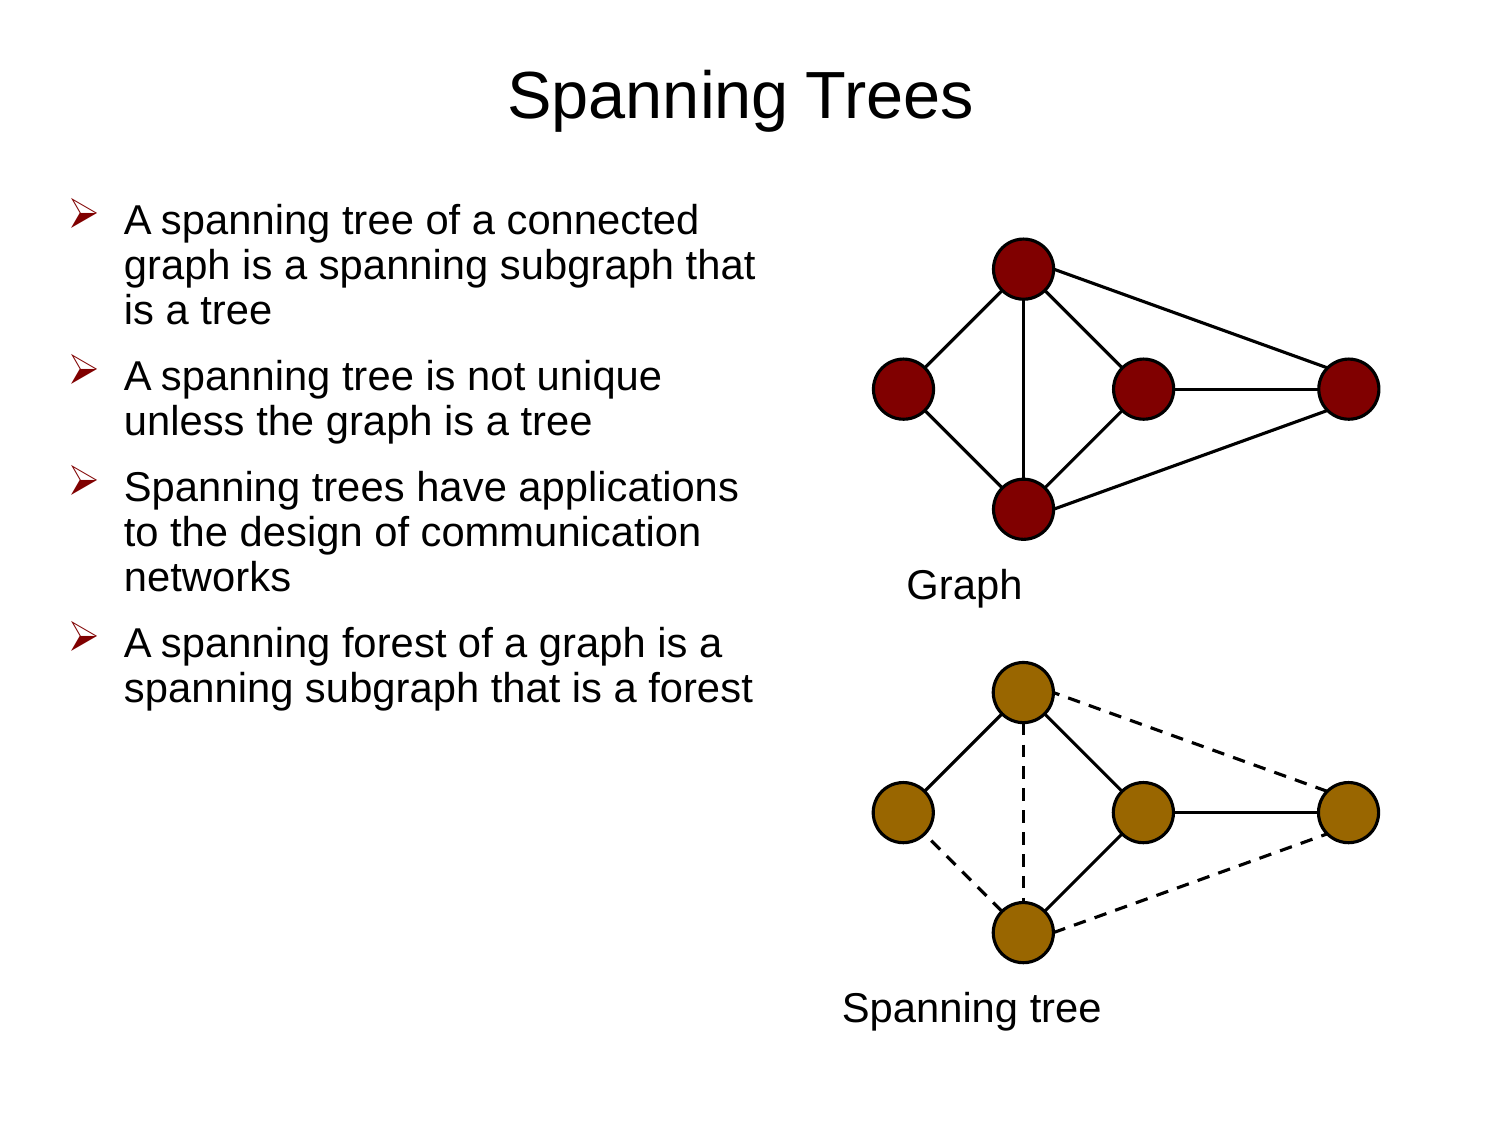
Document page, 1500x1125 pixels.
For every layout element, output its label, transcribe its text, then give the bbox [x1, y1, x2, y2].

text_box [993, 902, 1053, 963]
text_box Graph [891, 550, 1361, 616]
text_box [1044, 411, 1053, 487]
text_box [1054, 692, 1328, 790]
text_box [1044, 291, 1049, 367]
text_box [1054, 268, 1328, 367]
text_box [923, 834, 1003, 911]
text_box [993, 662, 1054, 723]
text_box Spanning tree [827, 973, 1425, 1039]
text_box [1318, 782, 1379, 843]
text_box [923, 714, 1003, 791]
text_box [1113, 376, 1174, 410]
text_box [993, 479, 1053, 540]
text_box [1044, 714, 1049, 791]
text_box [873, 782, 934, 843]
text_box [1044, 834, 1053, 911]
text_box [924, 411, 1003, 487]
title Spanning Trees [74, 44, 1426, 139]
text_box [873, 359, 934, 420]
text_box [1054, 411, 1328, 510]
text_box [1113, 799, 1174, 833]
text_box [1054, 835, 1328, 933]
text_box [993, 239, 1054, 300]
list A spanning tree of a connected graph is a spanning subgraph that is a tree A spanning tree is not unique unless the graph is a tree Spanning trees have applications to the design of communication networks A spanning forest of a graph is a spanning subgraph that is a forest [52, 191, 795, 888]
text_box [924, 291, 1003, 367]
text_box [1318, 359, 1379, 420]
